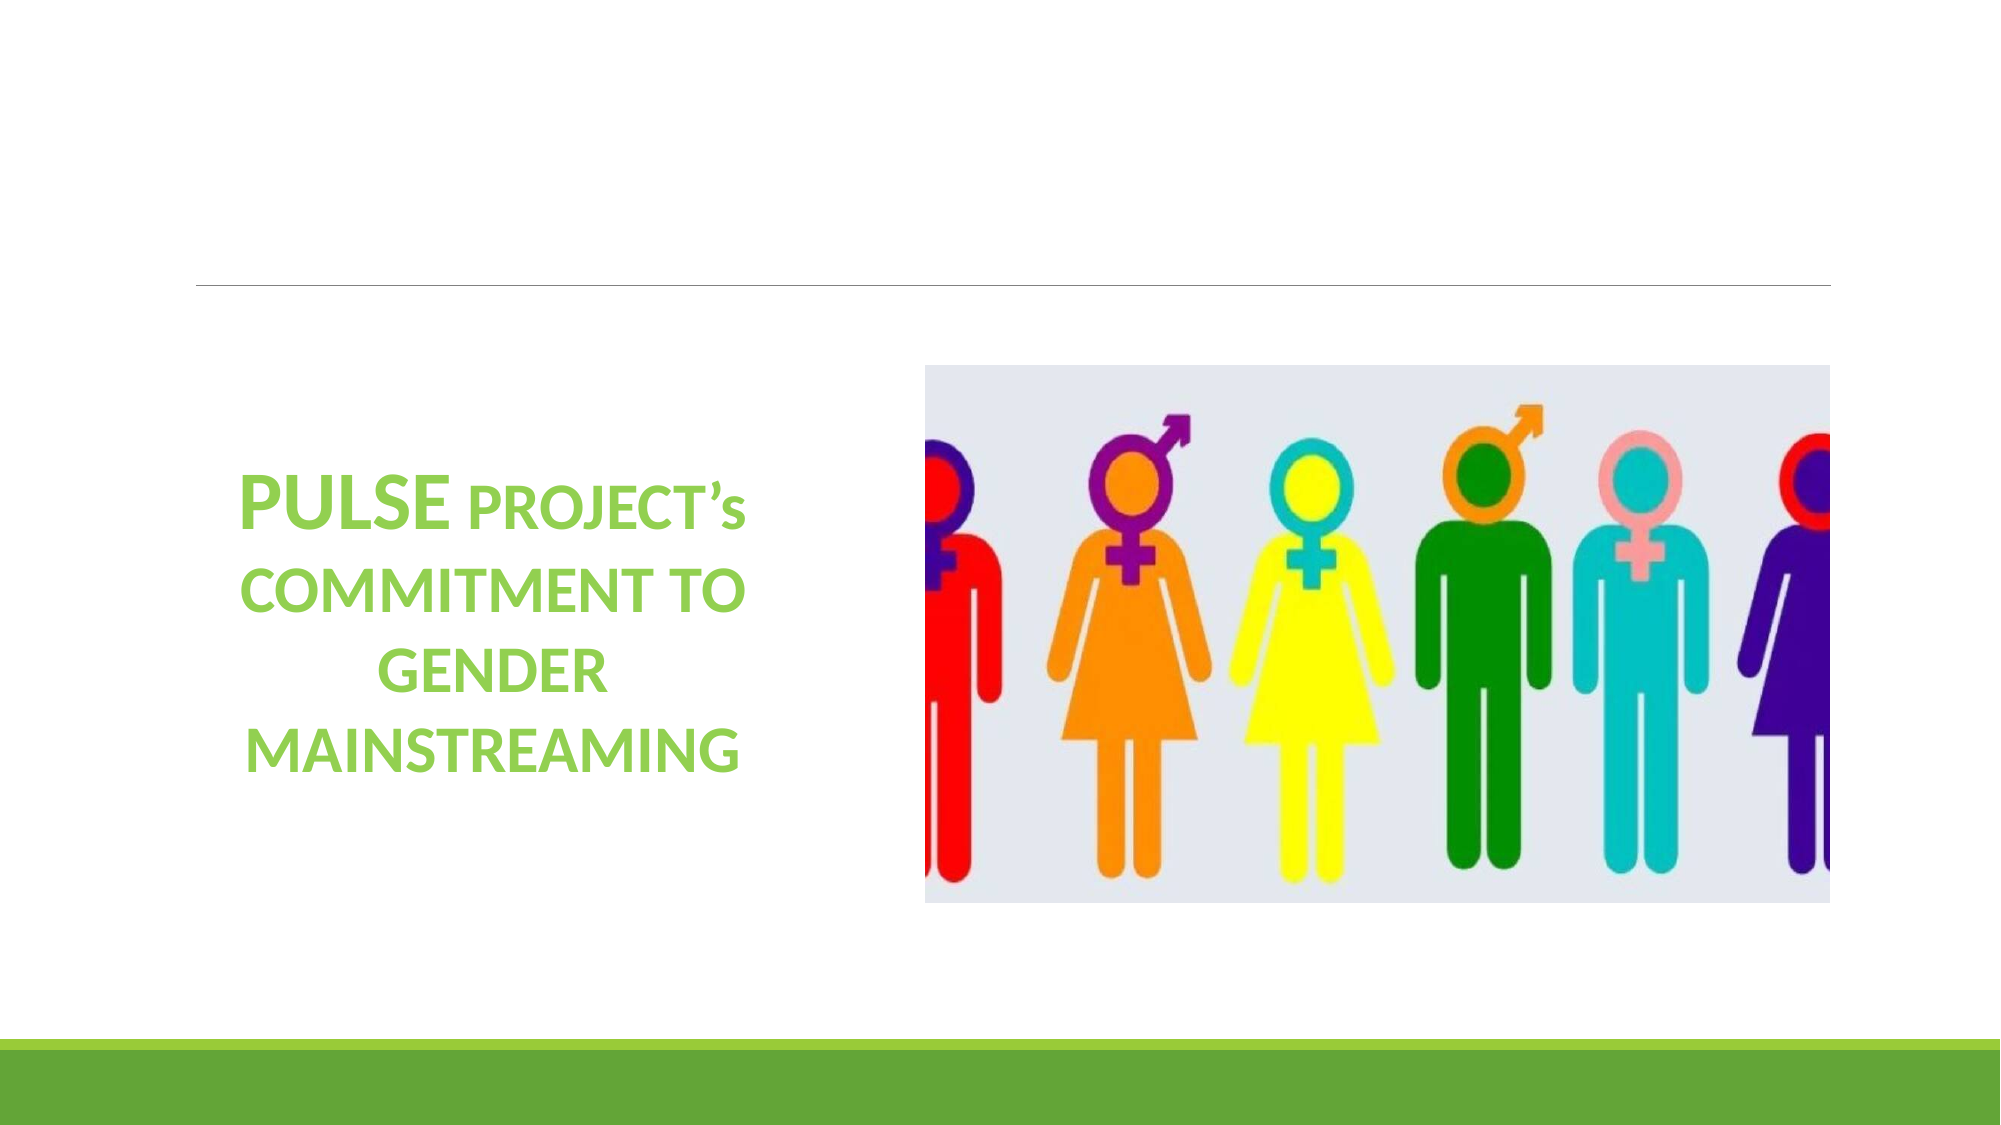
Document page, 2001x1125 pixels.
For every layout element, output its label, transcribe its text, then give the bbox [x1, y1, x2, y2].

text_box PULSE PROJECT’s COMMITMENT TO GENDER MAINSTREAMING [140, 438, 847, 794]
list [925, 365, 1831, 904]
